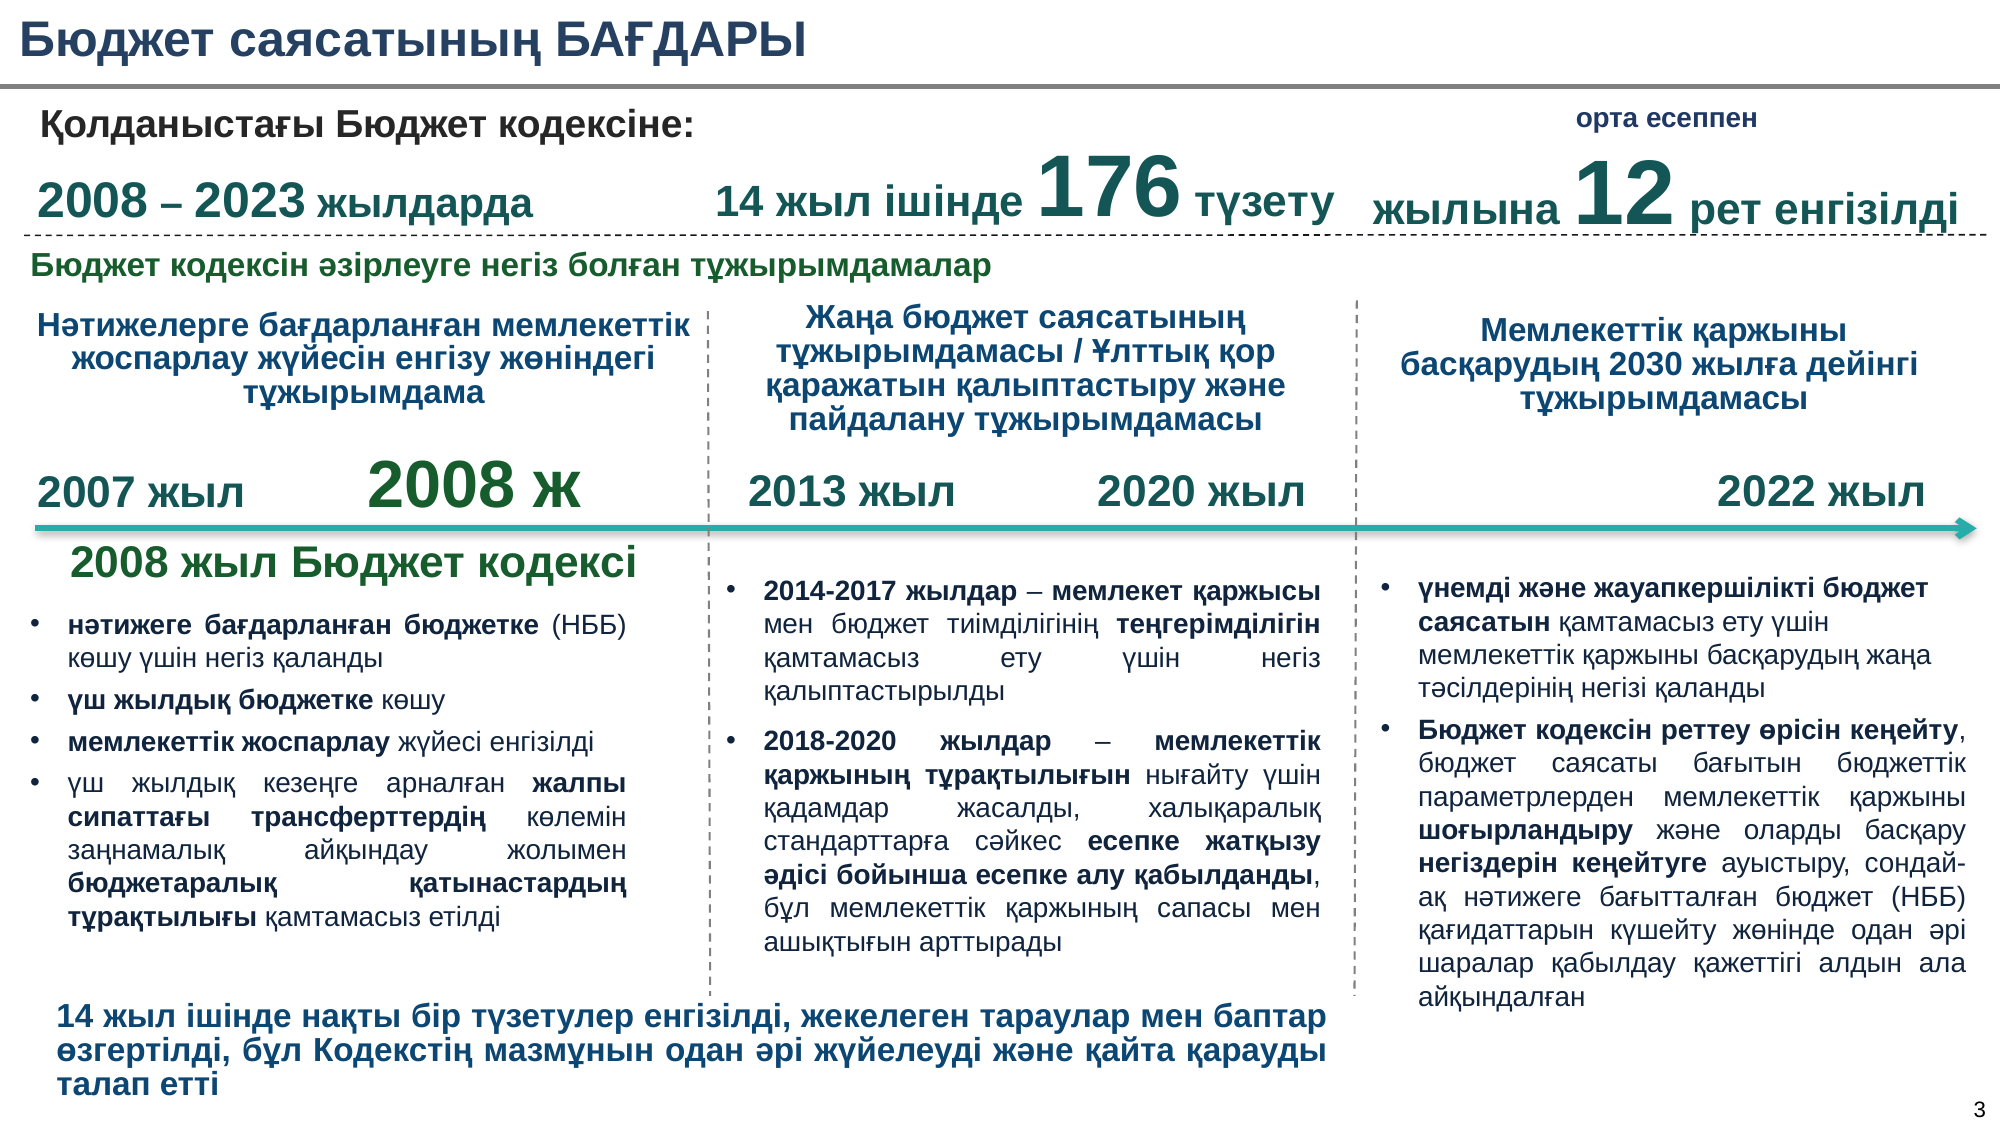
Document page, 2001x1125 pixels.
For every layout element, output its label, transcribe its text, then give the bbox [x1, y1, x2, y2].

text_box Қолданыстағы Бюджет кодексіне: [39, 97, 1115, 145]
text_box орта есеппен жылына 12 рет енгізілді [1356, 236, 1977, 241]
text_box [15, 241, 1981, 1024]
text_box 14 жыл ішінде 176 түзету [715, 137, 1346, 234]
text_box Бюджет саясатының БАҒДАРЫ [19, 6, 1798, 67]
text_box 2008 – 2023 жылдарда [37, 168, 679, 228]
text_box орта есеппен жылына 12 рет енгізілді [1356, 96, 1977, 234]
text_box 14 жыл ішінде нақты бір түзетулер енгізілді, жекелеген тараулар мен баптар өзгертілді, бұл Кодекстің мазмұнын одан әрі жүйелеуді және қайта қарауды талап етті [36, 1024, 1349, 1112]
